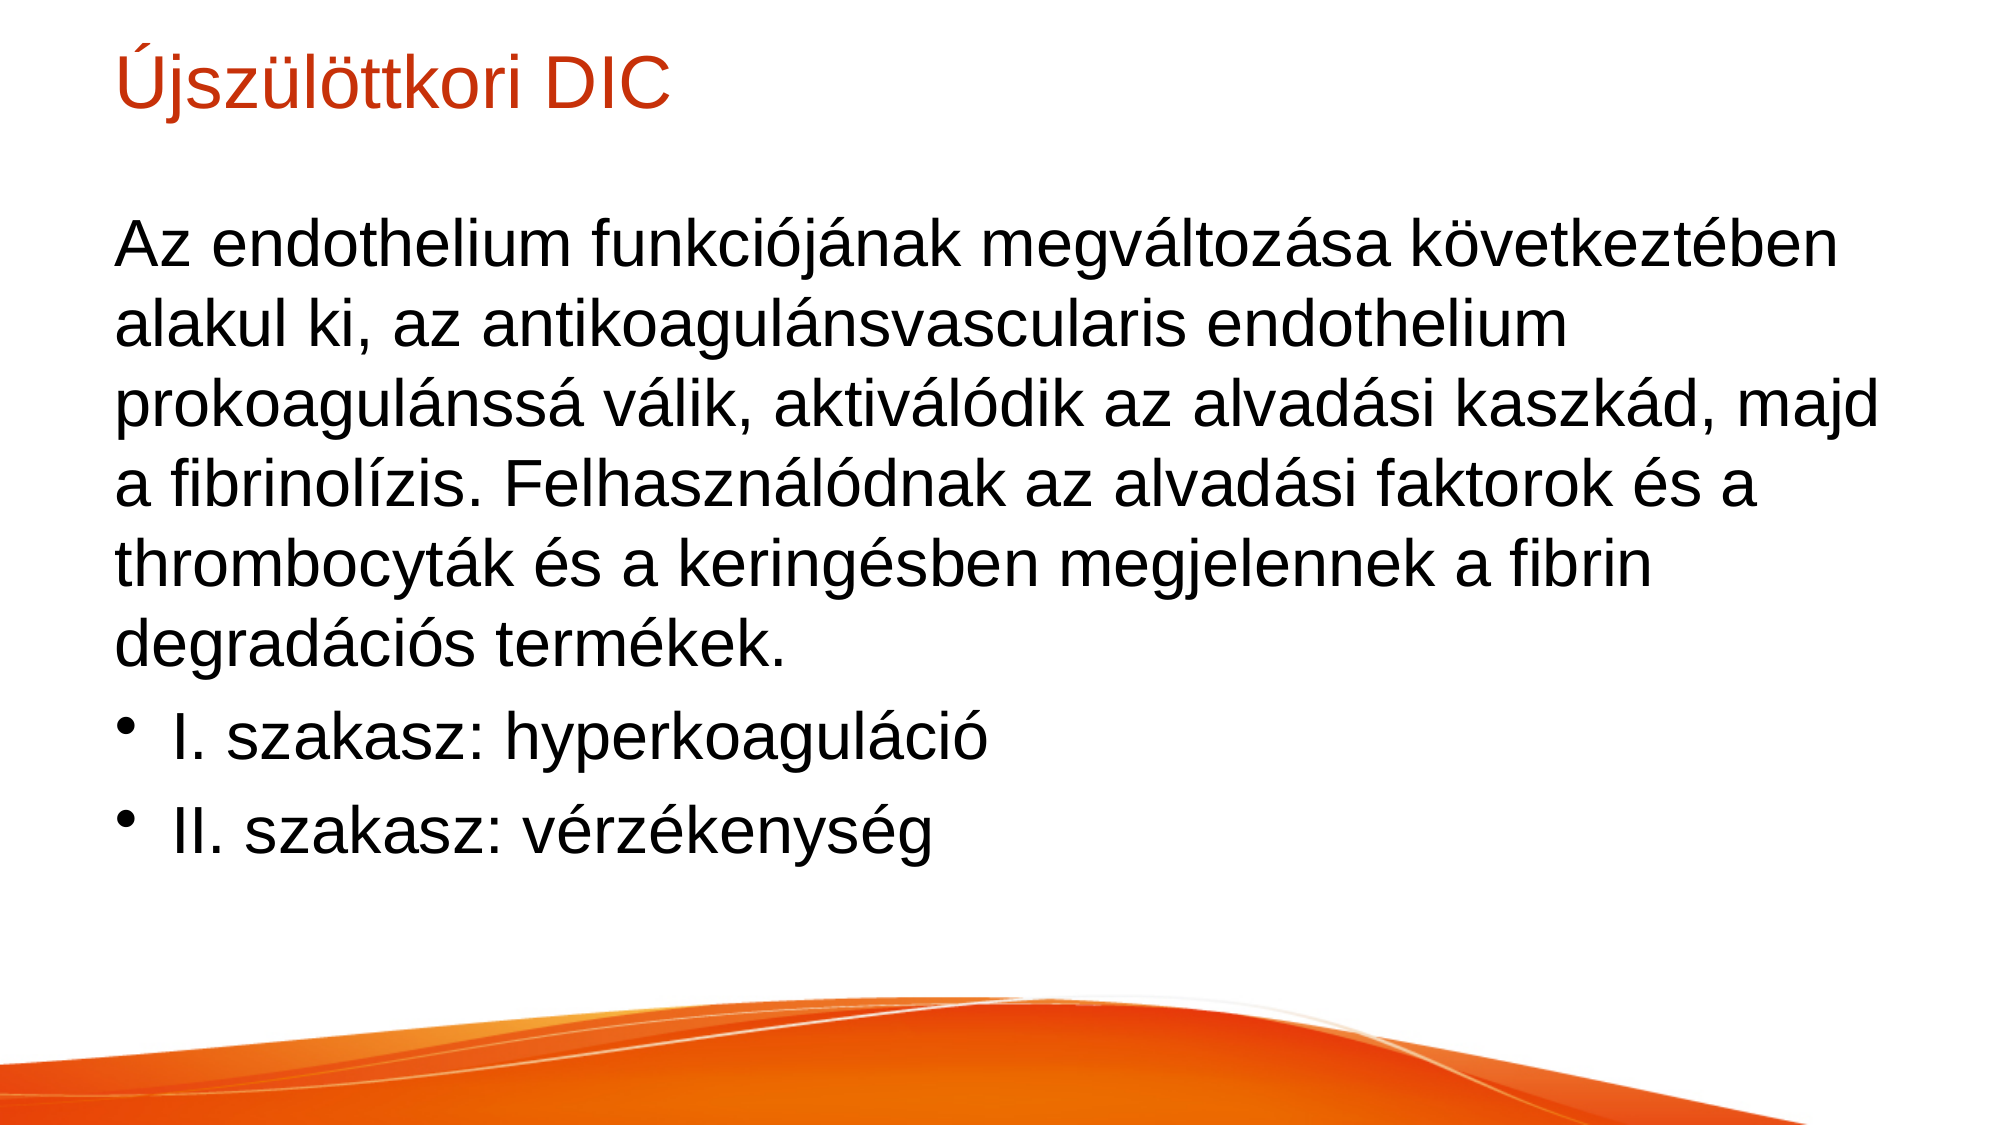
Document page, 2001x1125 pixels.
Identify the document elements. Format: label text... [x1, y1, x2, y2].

picture [0, 0, 2000, 1125]
list Az endothelium funkciójának megváltozása következtében alakul ki, az antikoagulánsvascularis endothelium prokoagulánssá válik, aktiválódik az alvadási kaszkád, majd a fibrinolízis. Felhasználódnak az alvadási faktorok és a thrombocyták és a keringésben megjelennek a fibrin degradációs termékek. I. szakasz: hyperkoaguláció II. szakasz: vérzékenység [99, 192, 1901, 1006]
title Újszülöttkori DIC [99, 30, 1901, 127]
